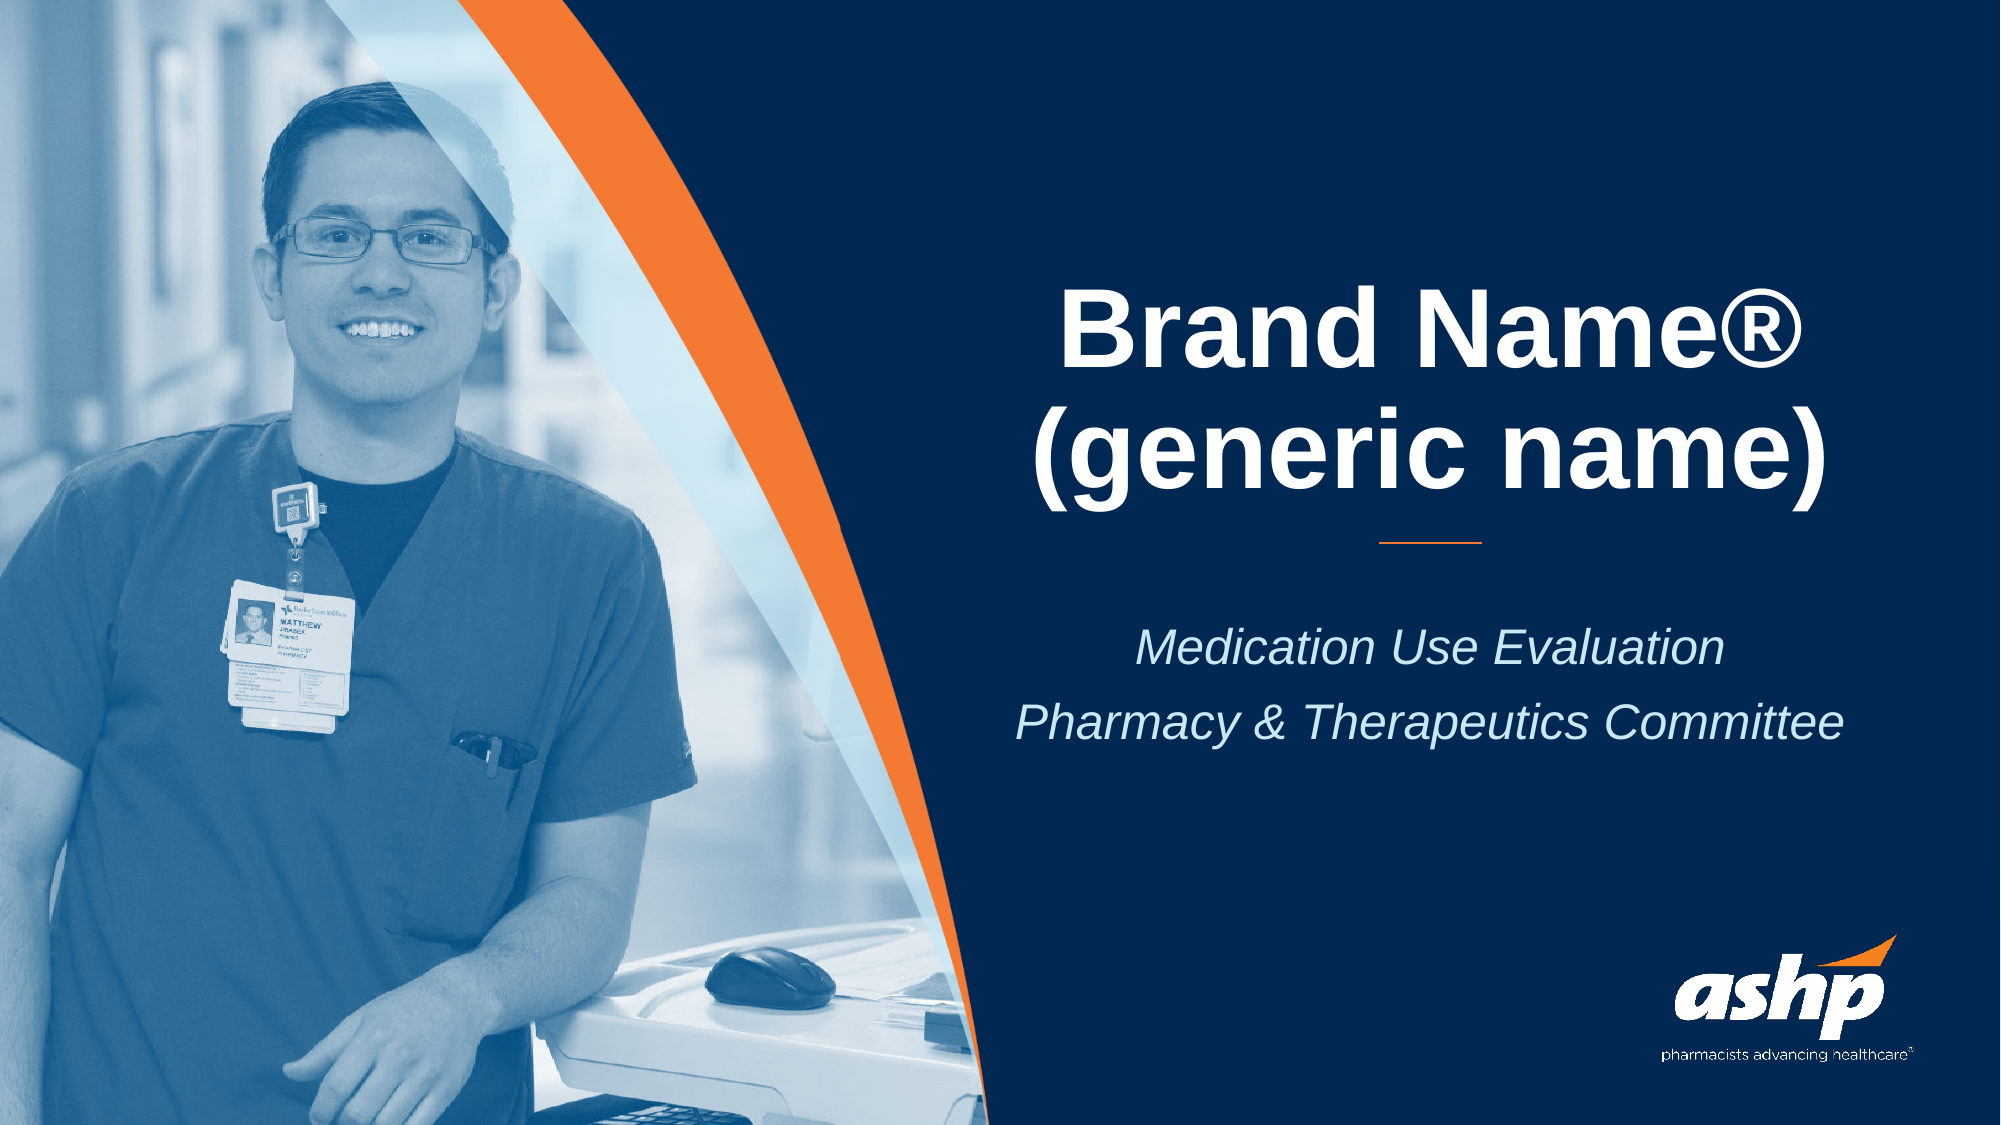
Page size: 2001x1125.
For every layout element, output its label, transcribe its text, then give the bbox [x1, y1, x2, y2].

picture [261, 0, 2001, 1125]
title Brand Name® (generic name) [947, 128, 1914, 521]
subtitle Medication Use Evaluation Pharmacy & Therapeutics Committee [947, 564, 1914, 808]
